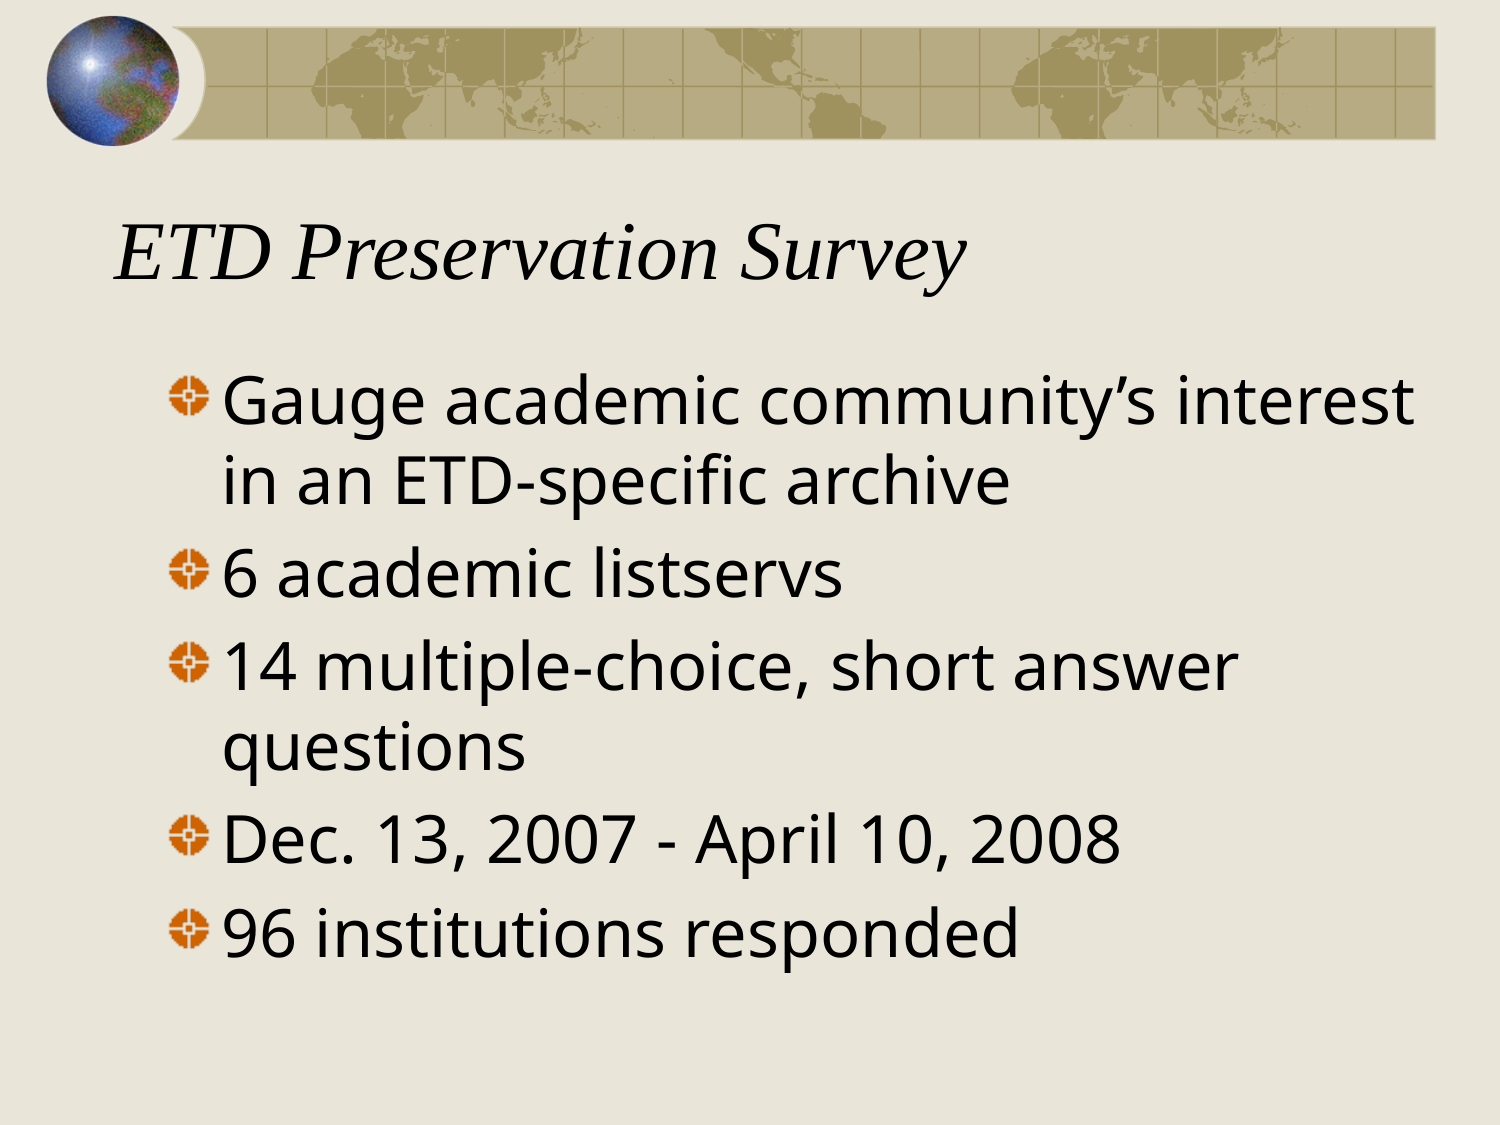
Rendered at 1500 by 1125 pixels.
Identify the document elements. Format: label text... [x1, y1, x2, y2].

picture [165, 374, 212, 421]
picture [165, 640, 212, 688]
title ETD Preservation Survey [99, 152, 1316, 341]
picture [165, 813, 212, 861]
list Gauge academic community’s interest in an ETD-specific archive 6 academic listservs 14 multiple-choice, short answer questions Dec. 13, 2007 - April 10, 2008 96 institutions responded [149, 349, 1463, 1051]
picture [165, 907, 212, 954]
picture [165, 547, 212, 595]
picture [37, 5, 188, 156]
